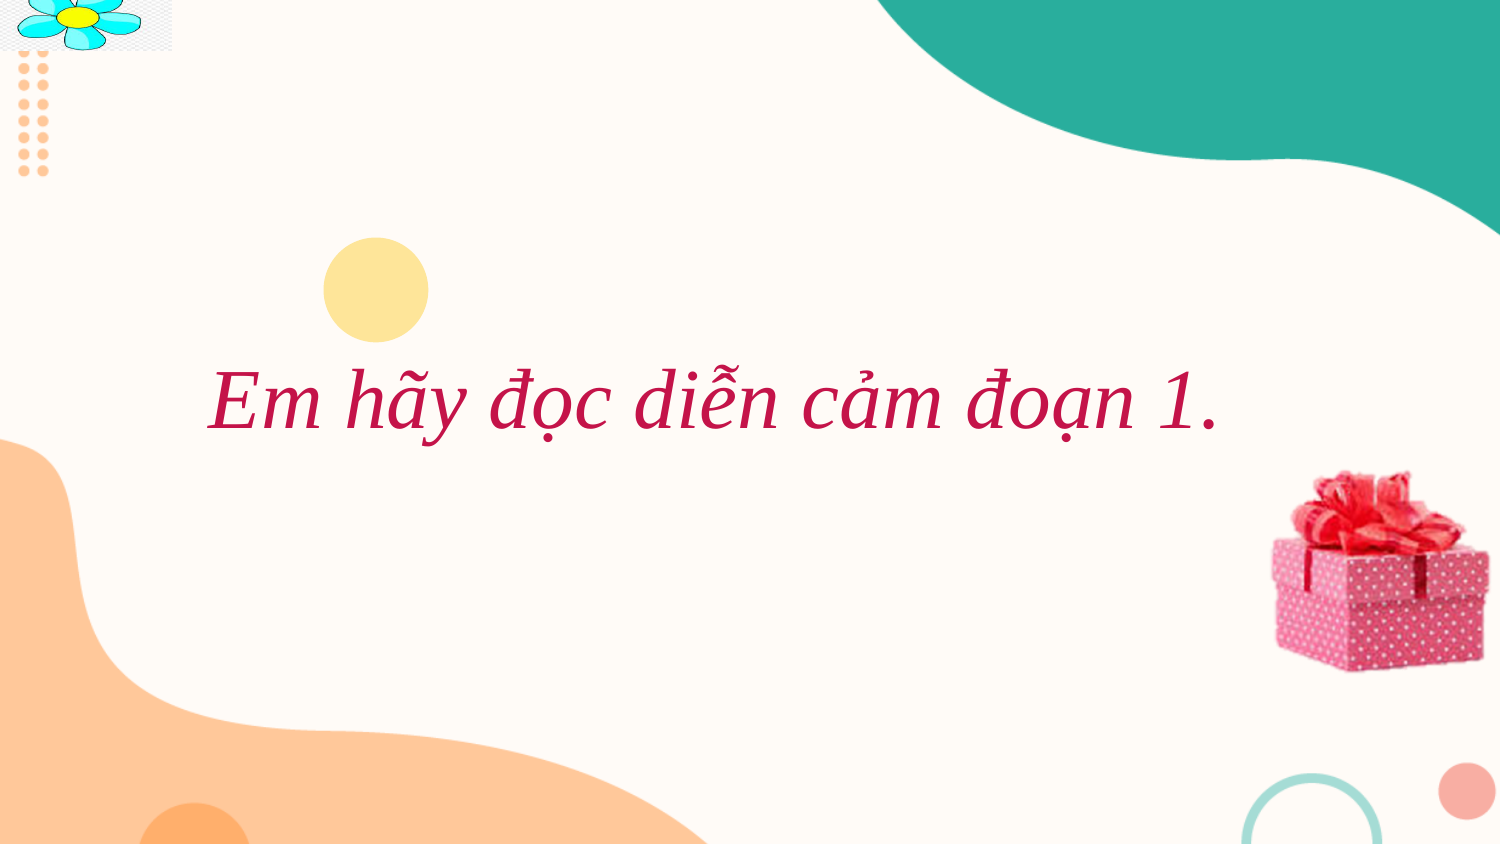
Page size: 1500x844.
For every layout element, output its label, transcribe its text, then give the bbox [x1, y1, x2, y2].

picture [0, 0, 1500, 844]
text_box Em hãy đọc diễn cảm đoạn 1. [197, 337, 1236, 452]
